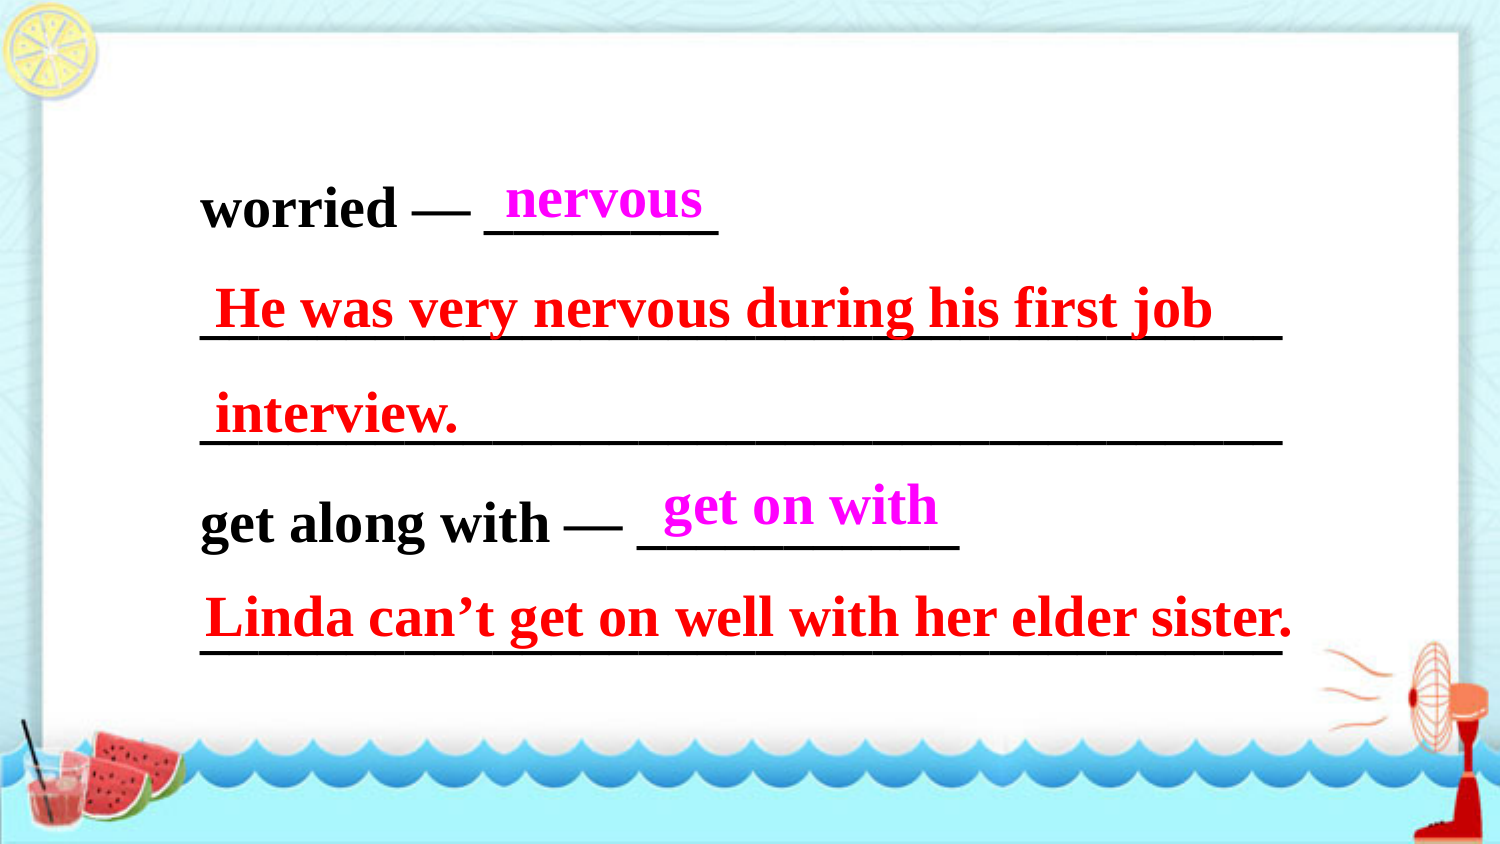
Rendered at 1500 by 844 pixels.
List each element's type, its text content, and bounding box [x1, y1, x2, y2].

text_box get on with [649, 459, 963, 544]
text_box worried — ________ _____________________________________ _____________________________________ get along with — ___________ _____________________________________ [185, 126, 1358, 667]
text_box Linda can’t get on well with her elder sister. [190, 560, 1328, 656]
text_box He was very nervous during his first job interview. [200, 226, 1253, 452]
picture [0, 0, 1500, 844]
text_box nervous [490, 151, 758, 226]
